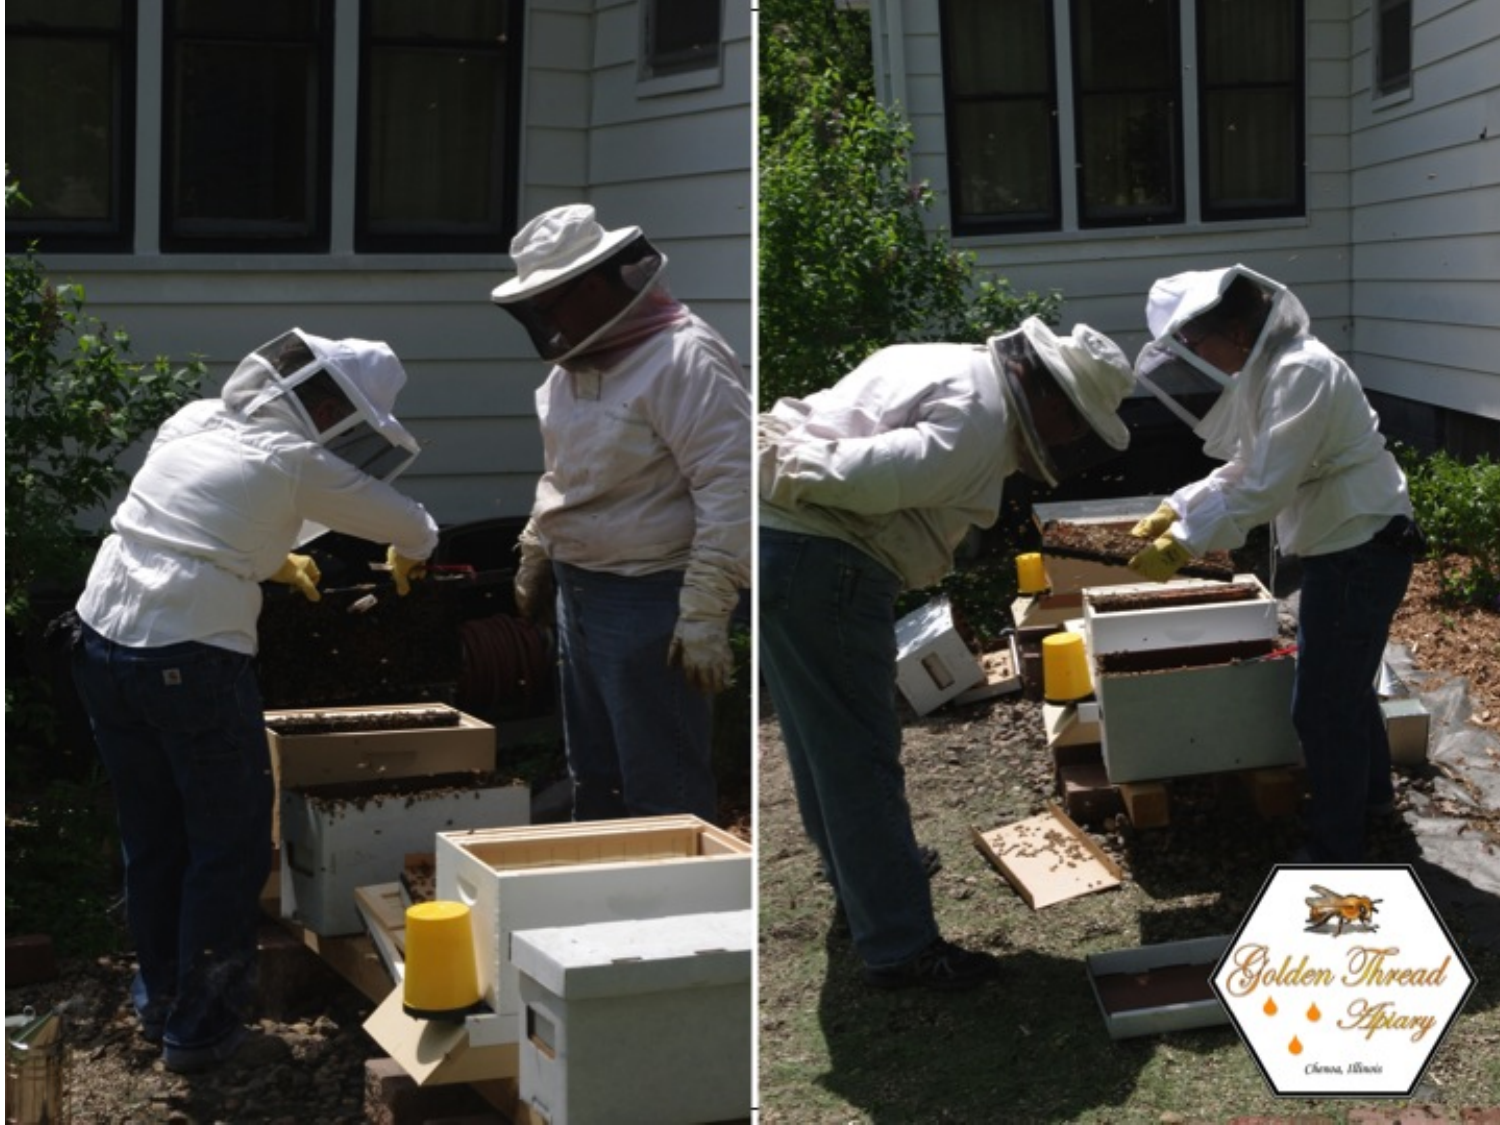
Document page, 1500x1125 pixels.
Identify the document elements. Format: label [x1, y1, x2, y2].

list [0, 0, 1500, 1125]
